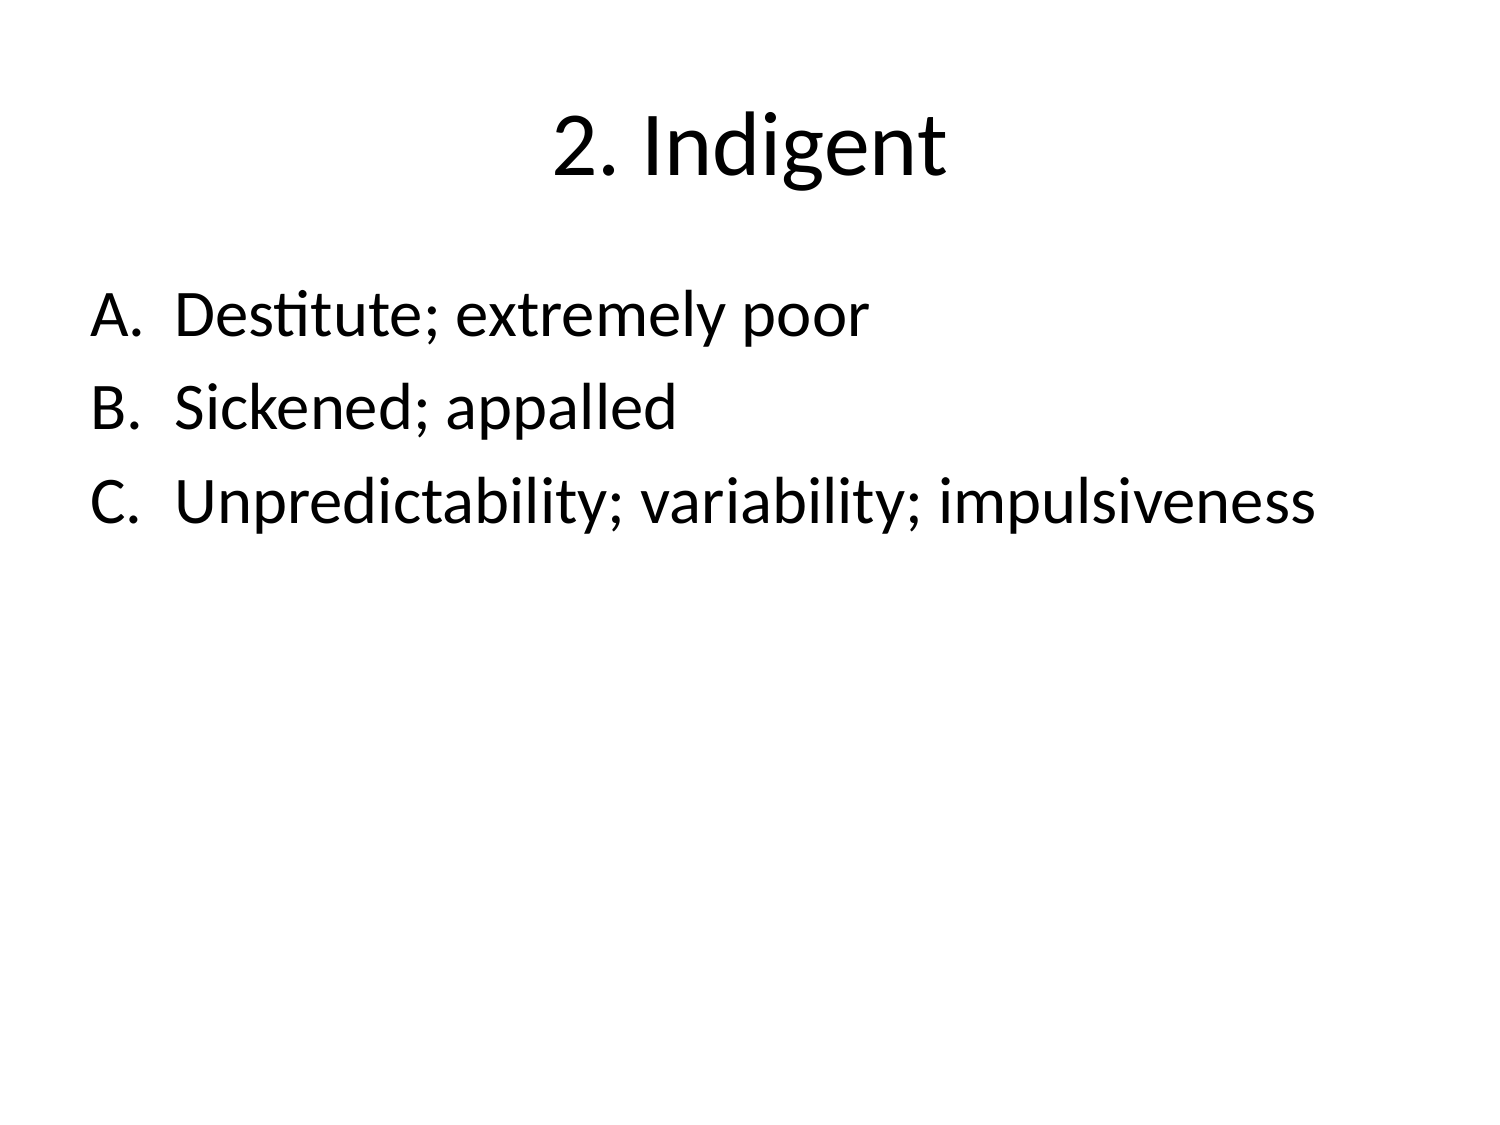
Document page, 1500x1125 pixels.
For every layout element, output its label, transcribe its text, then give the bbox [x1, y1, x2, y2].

title 2. Indigent [75, 45, 1425, 233]
list Destitute; extremely poor Sickened; appalled Unpredictability; variability; impulsiveness [75, 262, 1425, 1005]
